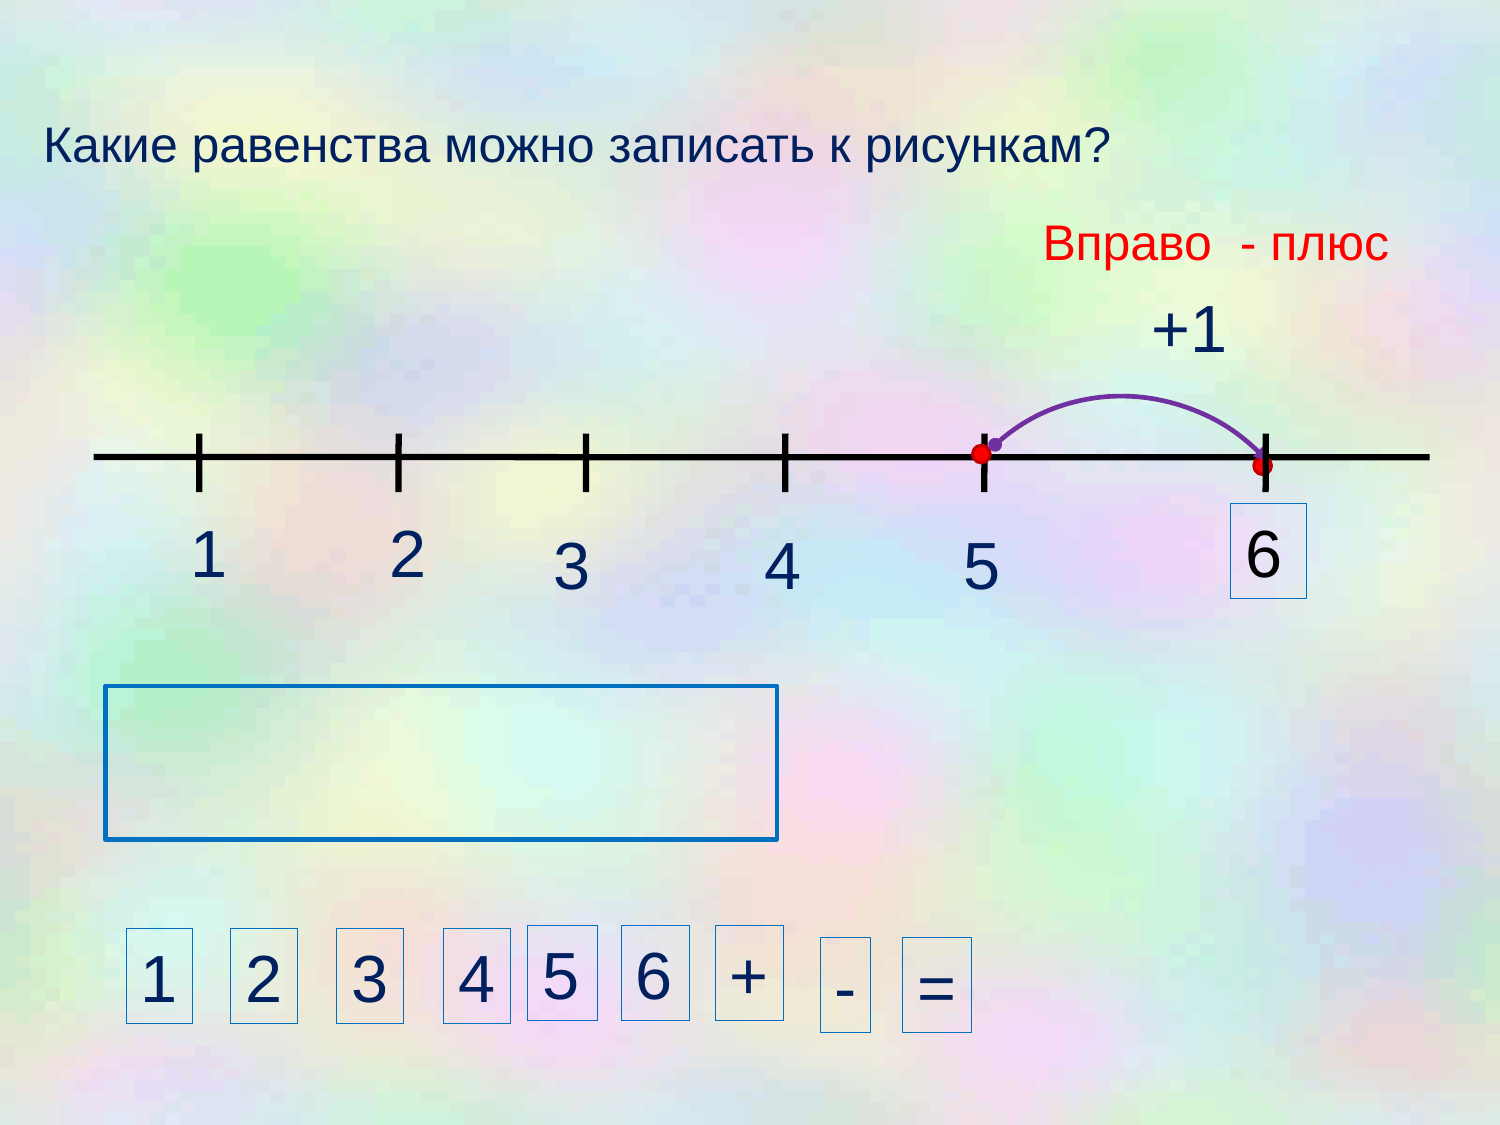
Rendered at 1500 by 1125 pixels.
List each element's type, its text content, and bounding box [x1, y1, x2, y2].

text_box [103, 684, 779, 842]
text_box Вправо - плюс [1027, 203, 1459, 278]
text_box 4 [749, 515, 809, 611]
text_box = [902, 937, 972, 1033]
text_box 1 [175, 503, 235, 599]
text_box 3 [538, 515, 598, 611]
text_box + [715, 925, 784, 1021]
text_box 6 [621, 925, 690, 1021]
text_box +1 [1137, 278, 1294, 374]
text_box 1 [126, 928, 193, 1024]
text_box - [820, 937, 871, 1033]
text_box 5 [949, 515, 1008, 611]
text_box [989, 395, 1262, 455]
text_box [1016, 465, 1256, 590]
text_box 4 [443, 928, 511, 1024]
text_box 6 [1230, 503, 1307, 599]
text_box 3 [336, 928, 404, 1024]
text_box Какие равенства можно записать к рисункам? [28, 104, 1459, 180]
picture [0, 0, 1500, 1125]
text_box 2 [374, 503, 434, 599]
text_box 2 [230, 928, 298, 1024]
text_box [970, 443, 993, 455]
text_box 5 [527, 925, 598, 1021]
